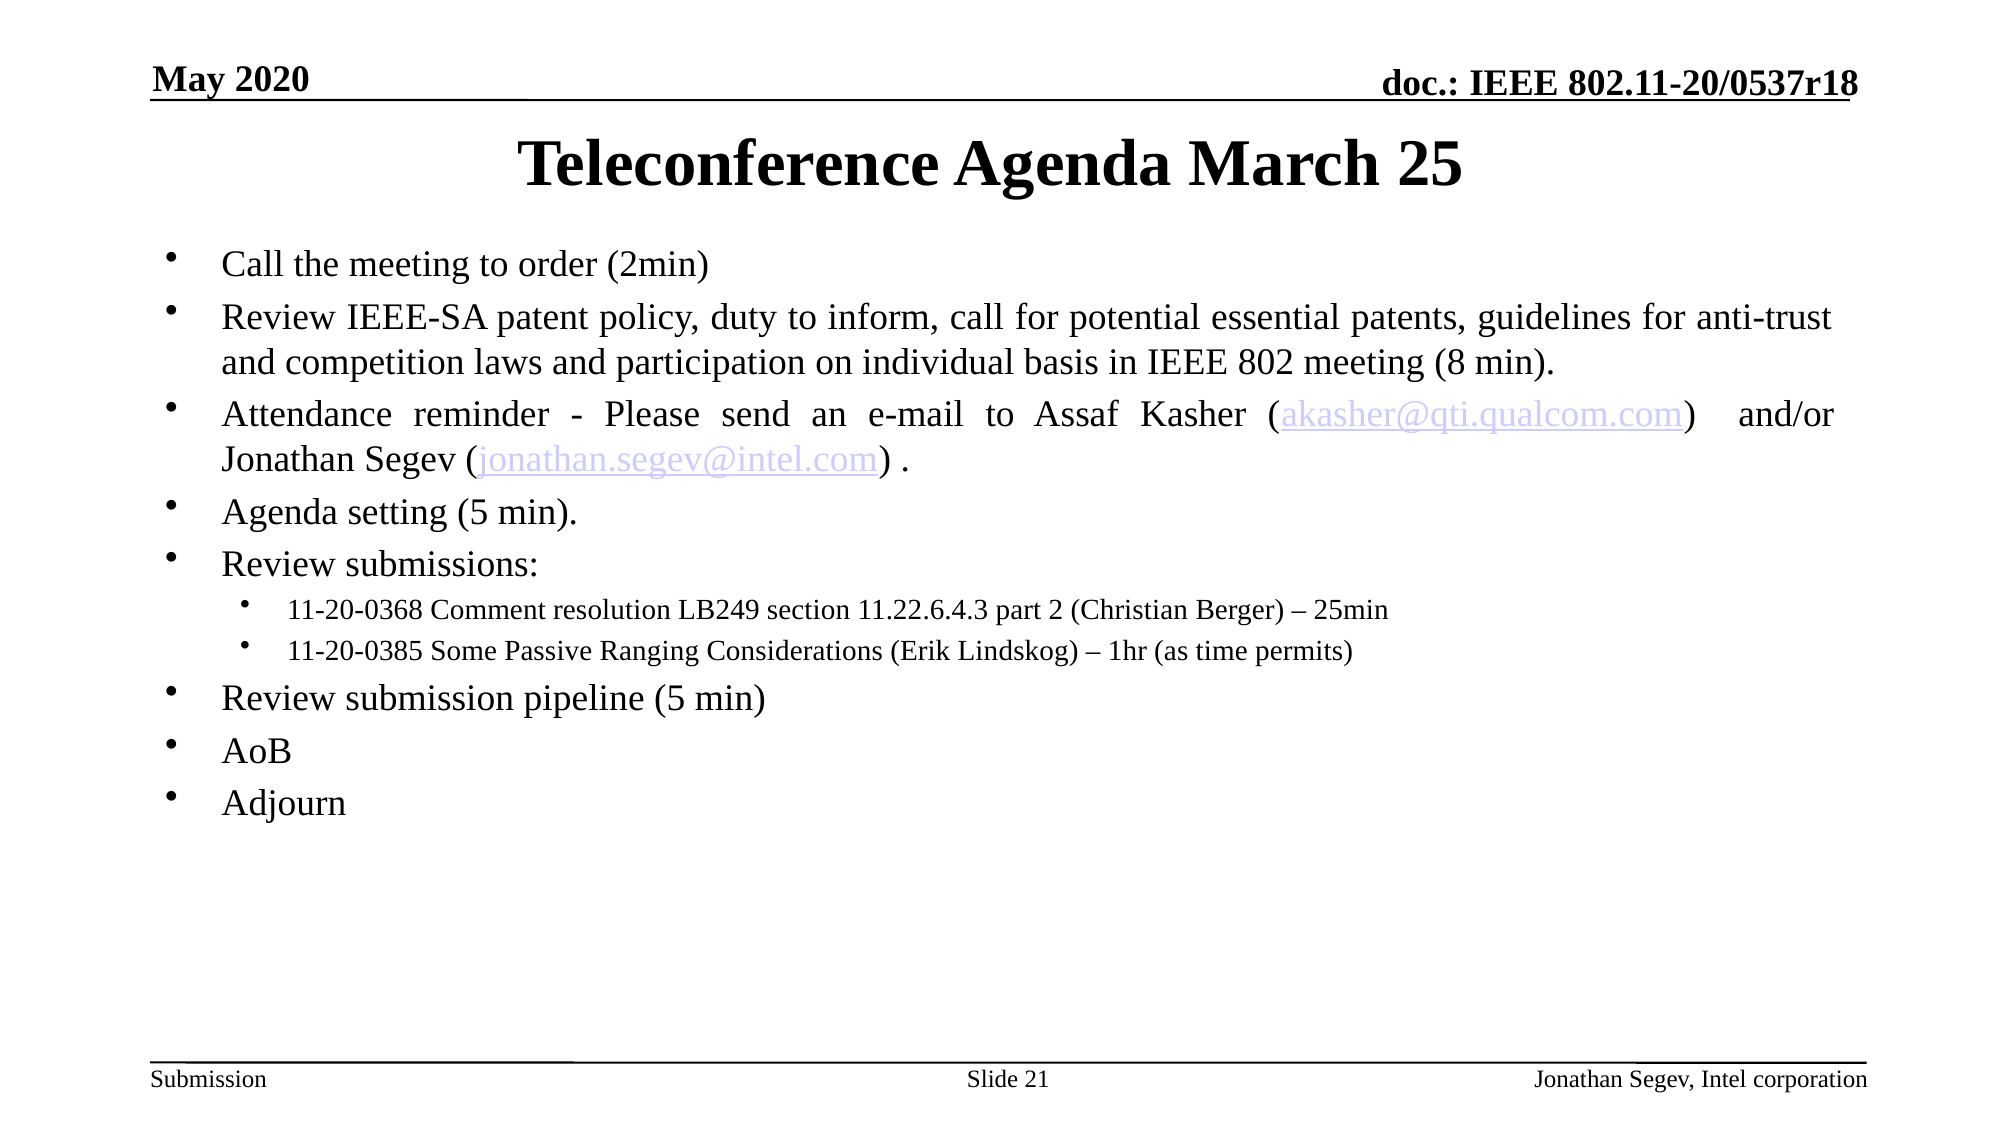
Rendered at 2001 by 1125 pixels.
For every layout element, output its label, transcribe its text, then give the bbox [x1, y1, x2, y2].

list Call the meeting to order (2min) Review IEEE-SA patent policy, duty to inform, call for potential essential patents, guidelines for anti-trust and competition laws and participation on individual basis in IEEE 802 meeting (8 min). Attendance reminder - Please send an e-mail to Assaf Kasher (akasher@qti.qualcom.com) and/or Jonathan Segev (jonathan.segev@intel.com) . Agenda setting (5 min). Review submissions: 11-20-0368 Comment resolution LB249 section 11.22.6.4.3 part 2 (Christian Berger) – 25min 11-20-0385 Some Passive Ranging Considerations (Erik Lindskog) – 1hr (as time permits) Review submission pipeline (5 min) AoB Adjourn [149, 231, 1850, 1000]
slide_number Slide 21 [950, 1061, 1067, 1123]
footer Jonathan Segev, Intel corporation [1171, 1061, 1869, 1093]
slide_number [152, 54, 563, 100]
title Teleconference Agenda March 25 [149, 112, 1850, 205]
